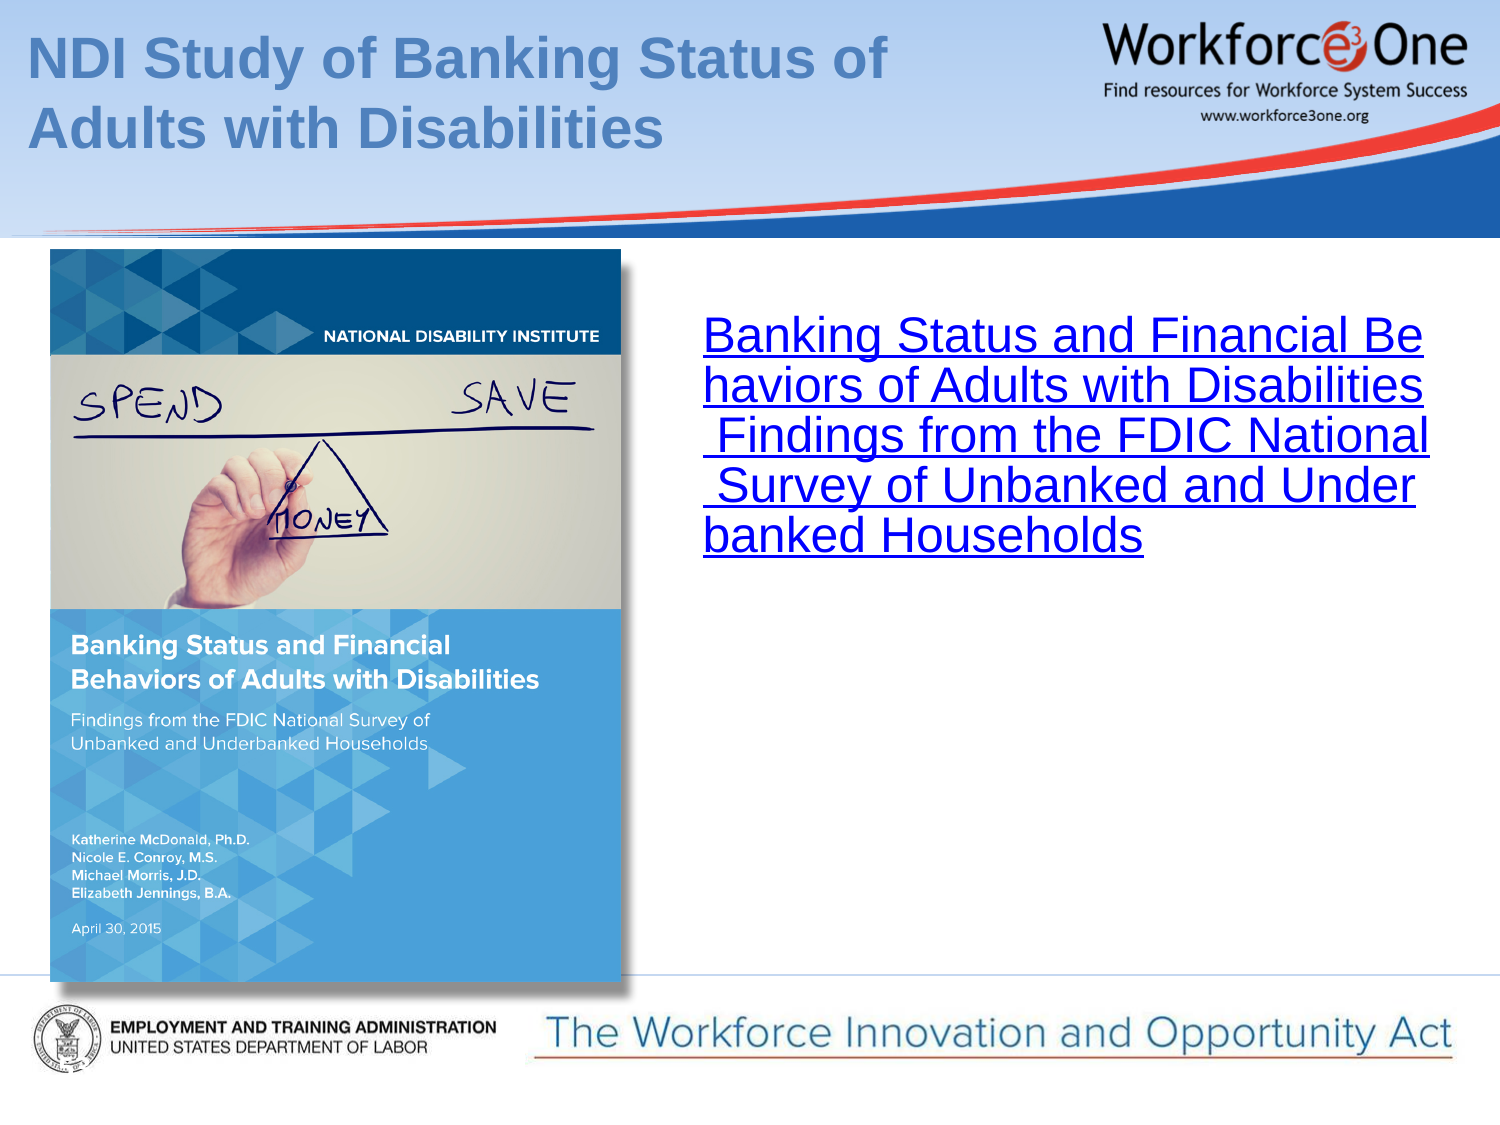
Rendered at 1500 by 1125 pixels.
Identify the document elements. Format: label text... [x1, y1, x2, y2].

picture [0, 1, 1500, 238]
list Banking Status and Financial Behaviors of Adults with Disabilities Findings from the FDIC National Survey of Unbanked and Underbanked Households [687, 287, 1450, 938]
picture [525, 999, 1466, 1068]
picture [49, 249, 621, 983]
picture [31, 999, 500, 1075]
text_box NDI Study of Banking Status of Adults with Disabilities [12, 12, 1088, 168]
